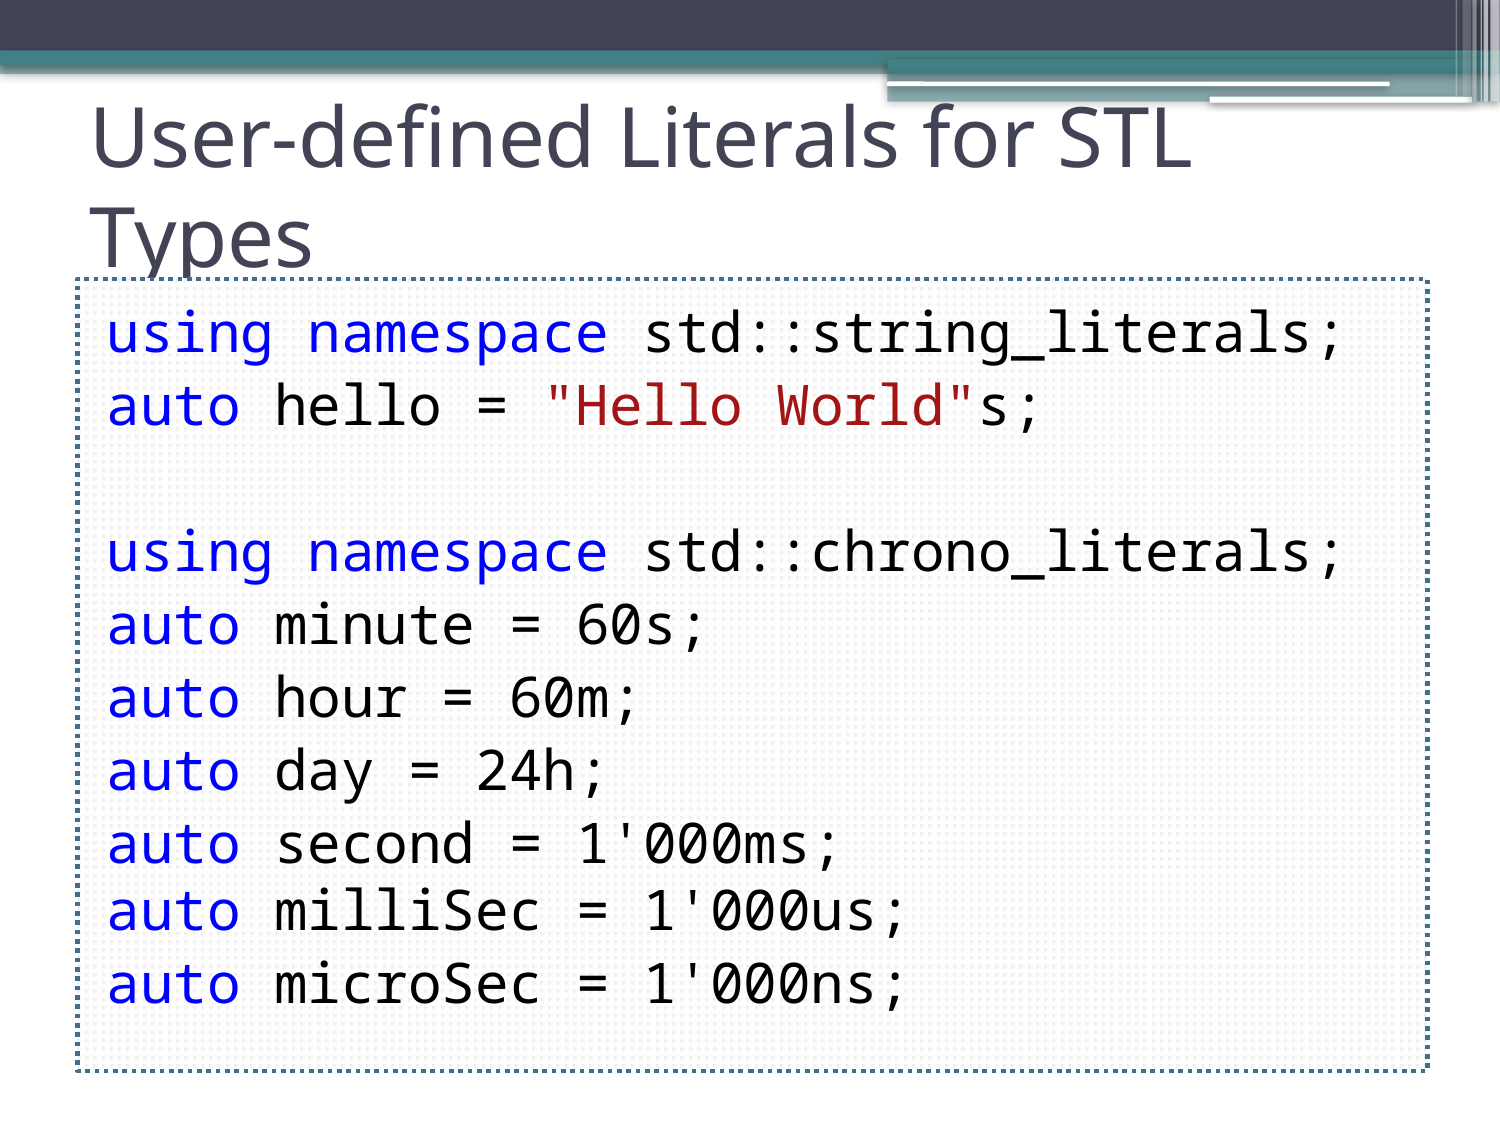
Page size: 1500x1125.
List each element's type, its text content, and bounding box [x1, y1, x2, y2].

title User-defined Literals for STL Types [75, 96, 1425, 272]
text_box using namespace std::string_literals; auto hello = "Hello World"s; using namespace std::chrono_literals; auto minute = 60s; auto hour = 60m; auto day = 24h; auto second = 1'000ms; auto milliSec = 1'000us; auto microSec = 1'000ns; [77, 278, 1428, 1072]
